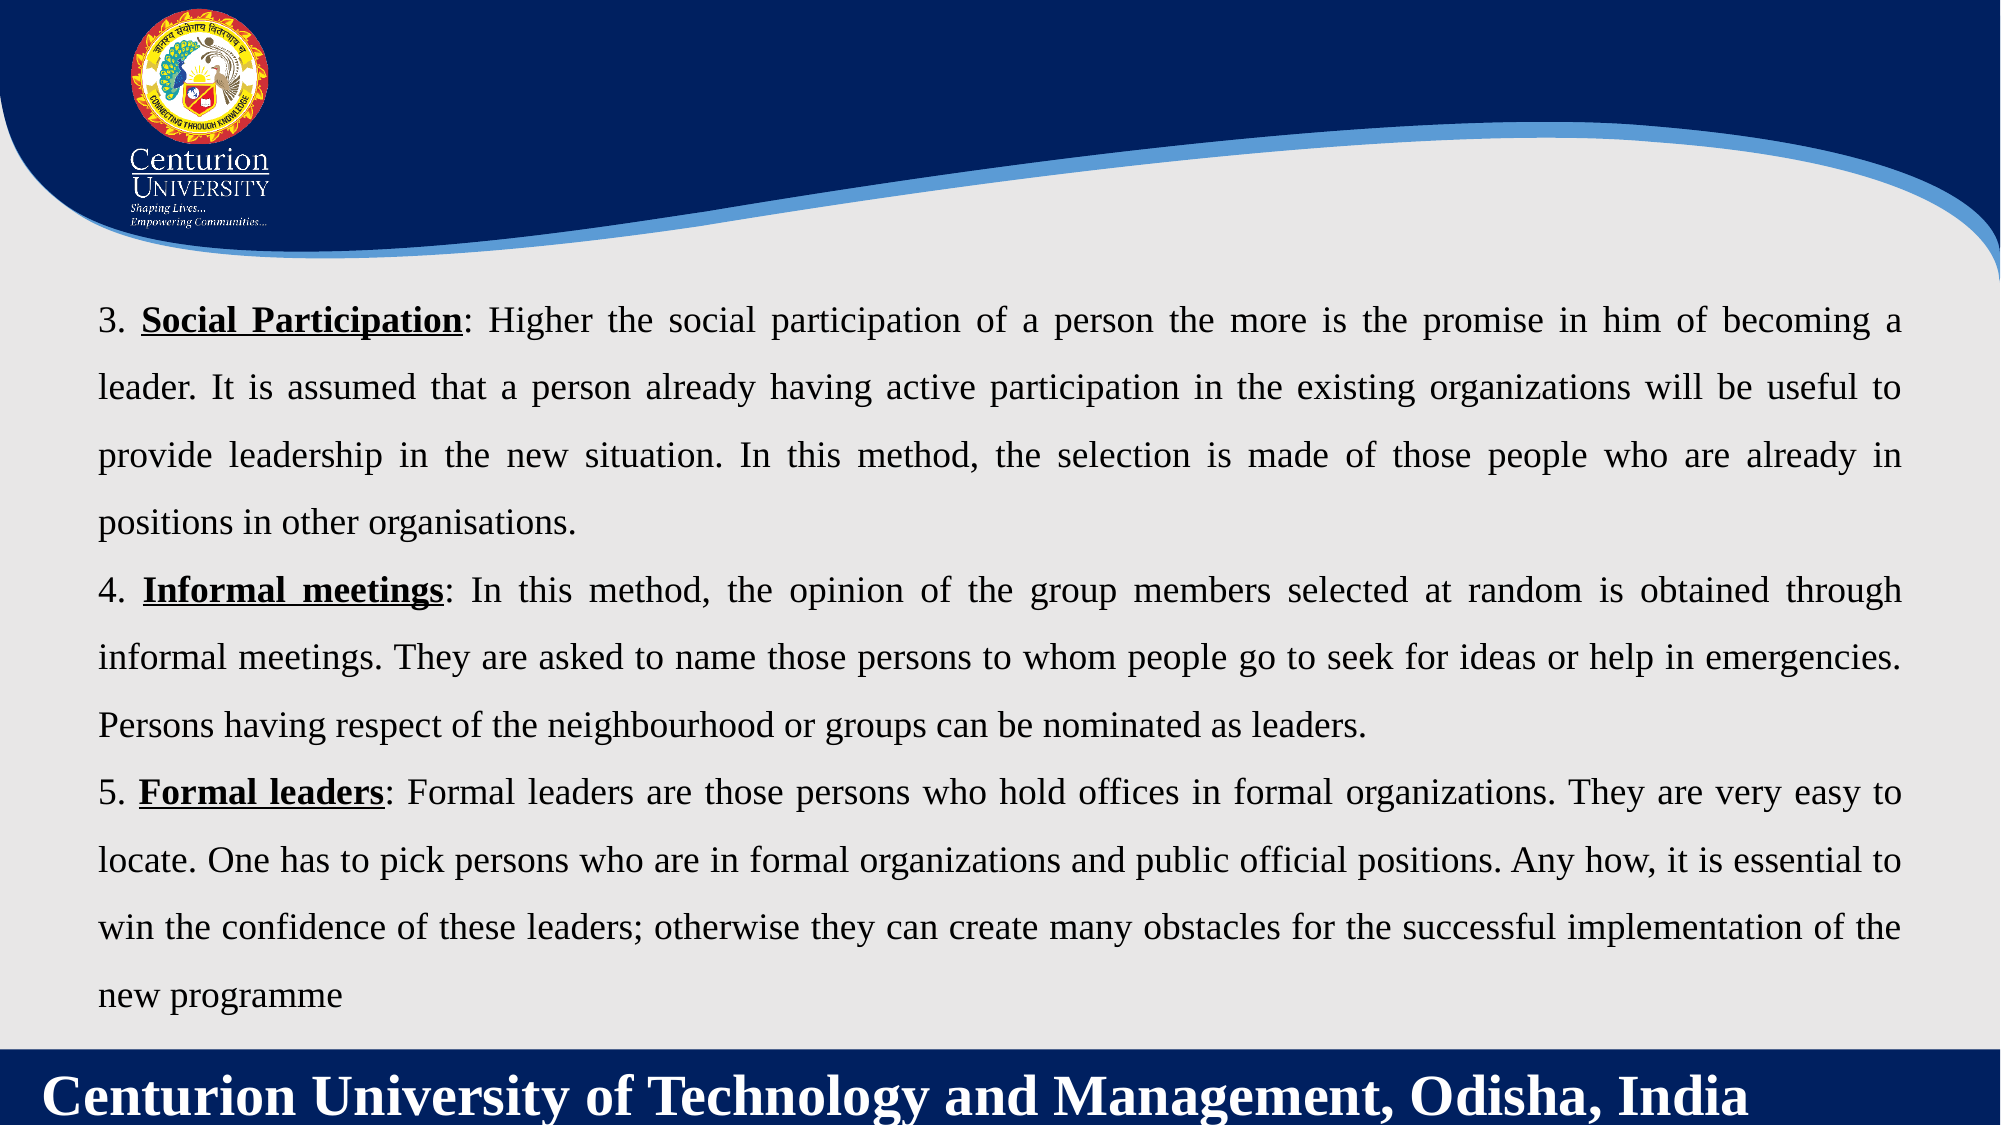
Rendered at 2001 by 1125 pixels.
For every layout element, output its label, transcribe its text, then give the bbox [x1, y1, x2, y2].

picture [126, 5, 272, 231]
text_box 3. Social Participation: Higher the social participation of a person the more is the promise in him of becoming a leader. It is assumed that a person already having active participation in the existing organizations will be useful to provide leadership in the new situation. In this method, the selection is made of those people who are already in positions in other organisations. 4. Informal meetings: In this method, the opinion of the group members selected at random is obtained through informal meetings. They are asked to name those persons to whom people go to seek for ideas or help in emergencies. Persons having respect of the neighbourhood or groups can be nominated as leaders. 5. Formal leaders: Formal leaders are those persons who hold offices in formal organizations. They are very easy to locate. One has to pick persons who are in formal organizations and public official positions. Any how, it is essential to win the confidence of these leaders; otherwise they can create many obstacles for the successful implementation of the new programme [83, 264, 1920, 1023]
